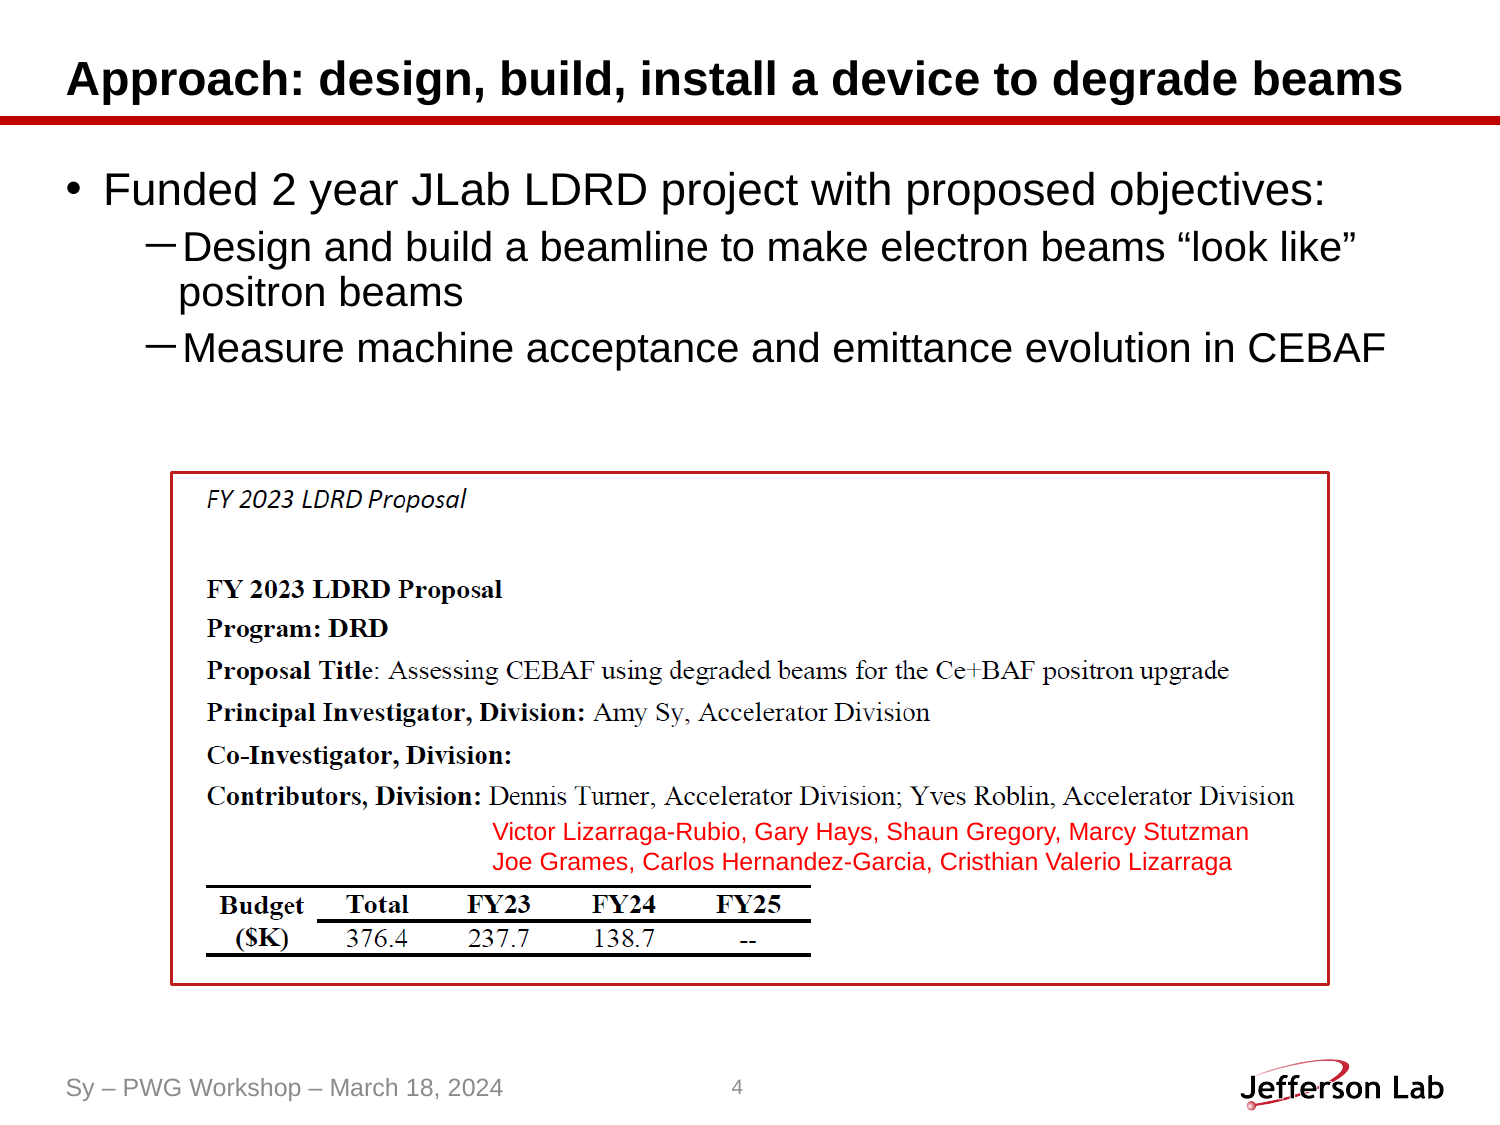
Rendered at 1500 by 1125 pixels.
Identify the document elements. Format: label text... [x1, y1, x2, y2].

picture [172, 473, 1328, 983]
slide_number 4 [694, 1060, 782, 1111]
list Funded 2 year JLab LDRD project with proposed objectives: Design and build a beamline to make electron beams “look like” positron beams Measure machine acceptance and emittance evolution in CEBAF [50, 158, 1440, 1042]
title Approach: design, build, install a device to degrade beams [50, 39, 1440, 120]
footer Sy – PWG Workshop – March 18, 2024 [50, 1060, 694, 1112]
picture [1238, 1051, 1457, 1122]
